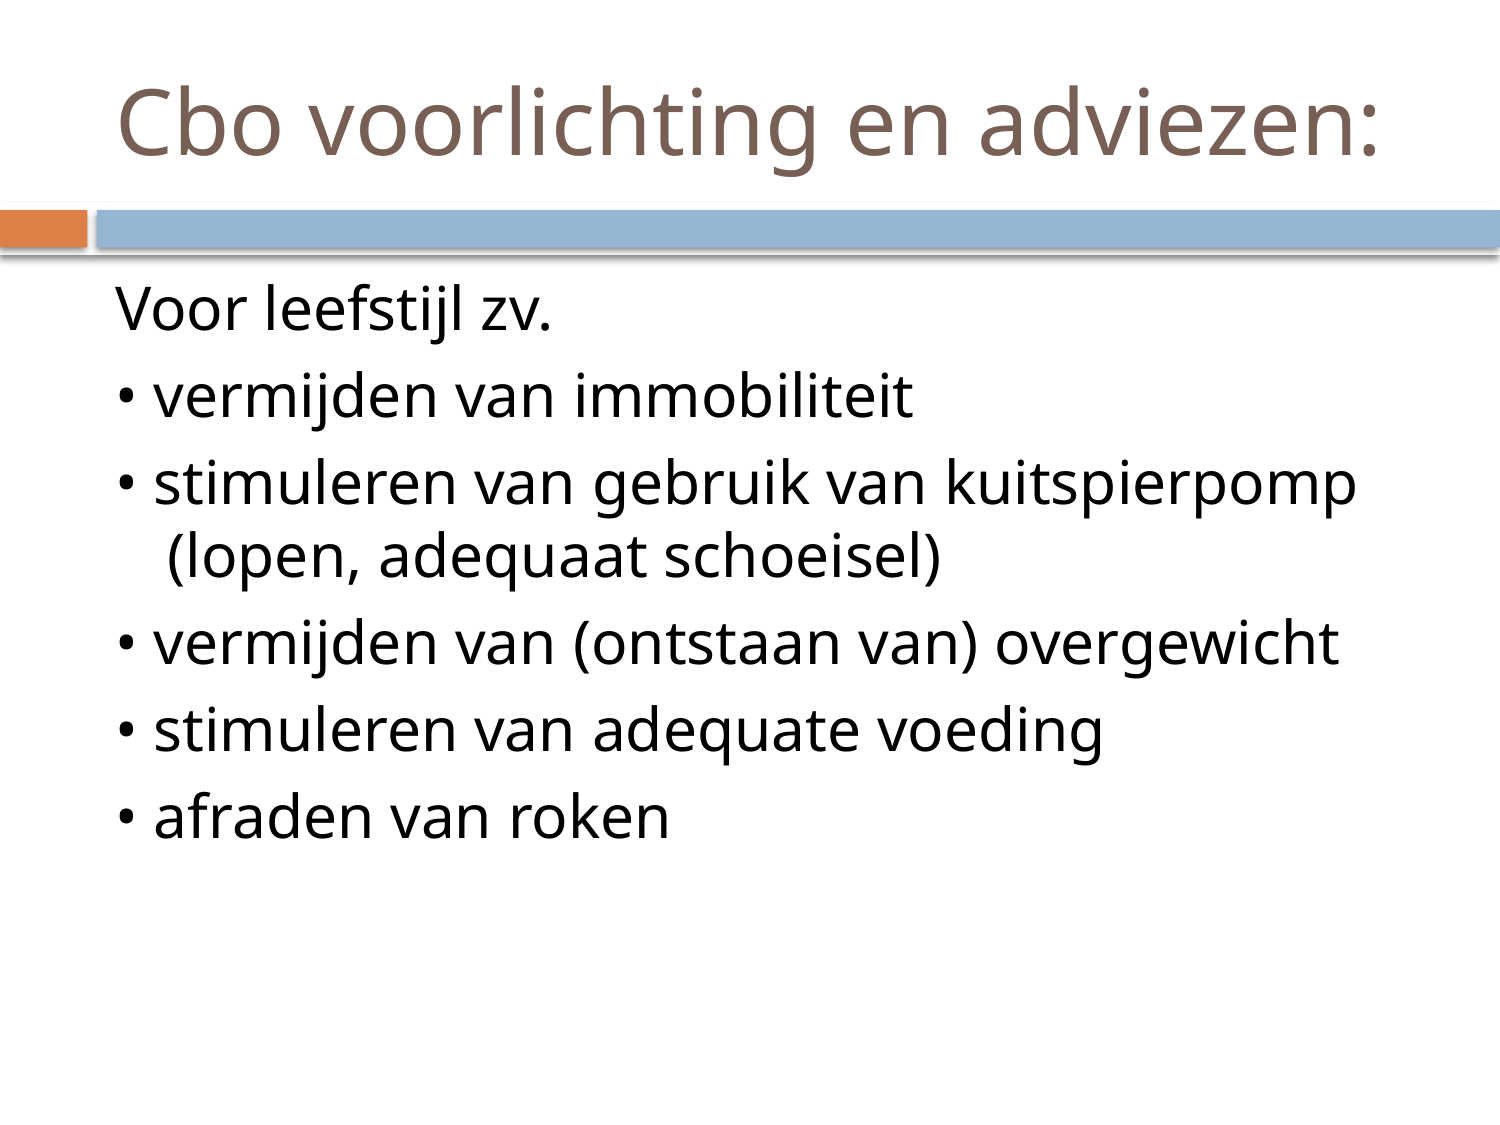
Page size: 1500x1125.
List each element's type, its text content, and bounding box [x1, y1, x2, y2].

title Cbo voorlichting en adviezen: [100, 37, 1438, 200]
list Voor leefstijl zv. • vermijden van immobiliteit • stimuleren van gebruik van kuitspierpomp (lopen, adequaat schoeisel) • vermijden van (ontstaan van) overgewicht • stimuleren van adequate voeding • afraden van roken [100, 262, 1438, 1000]
